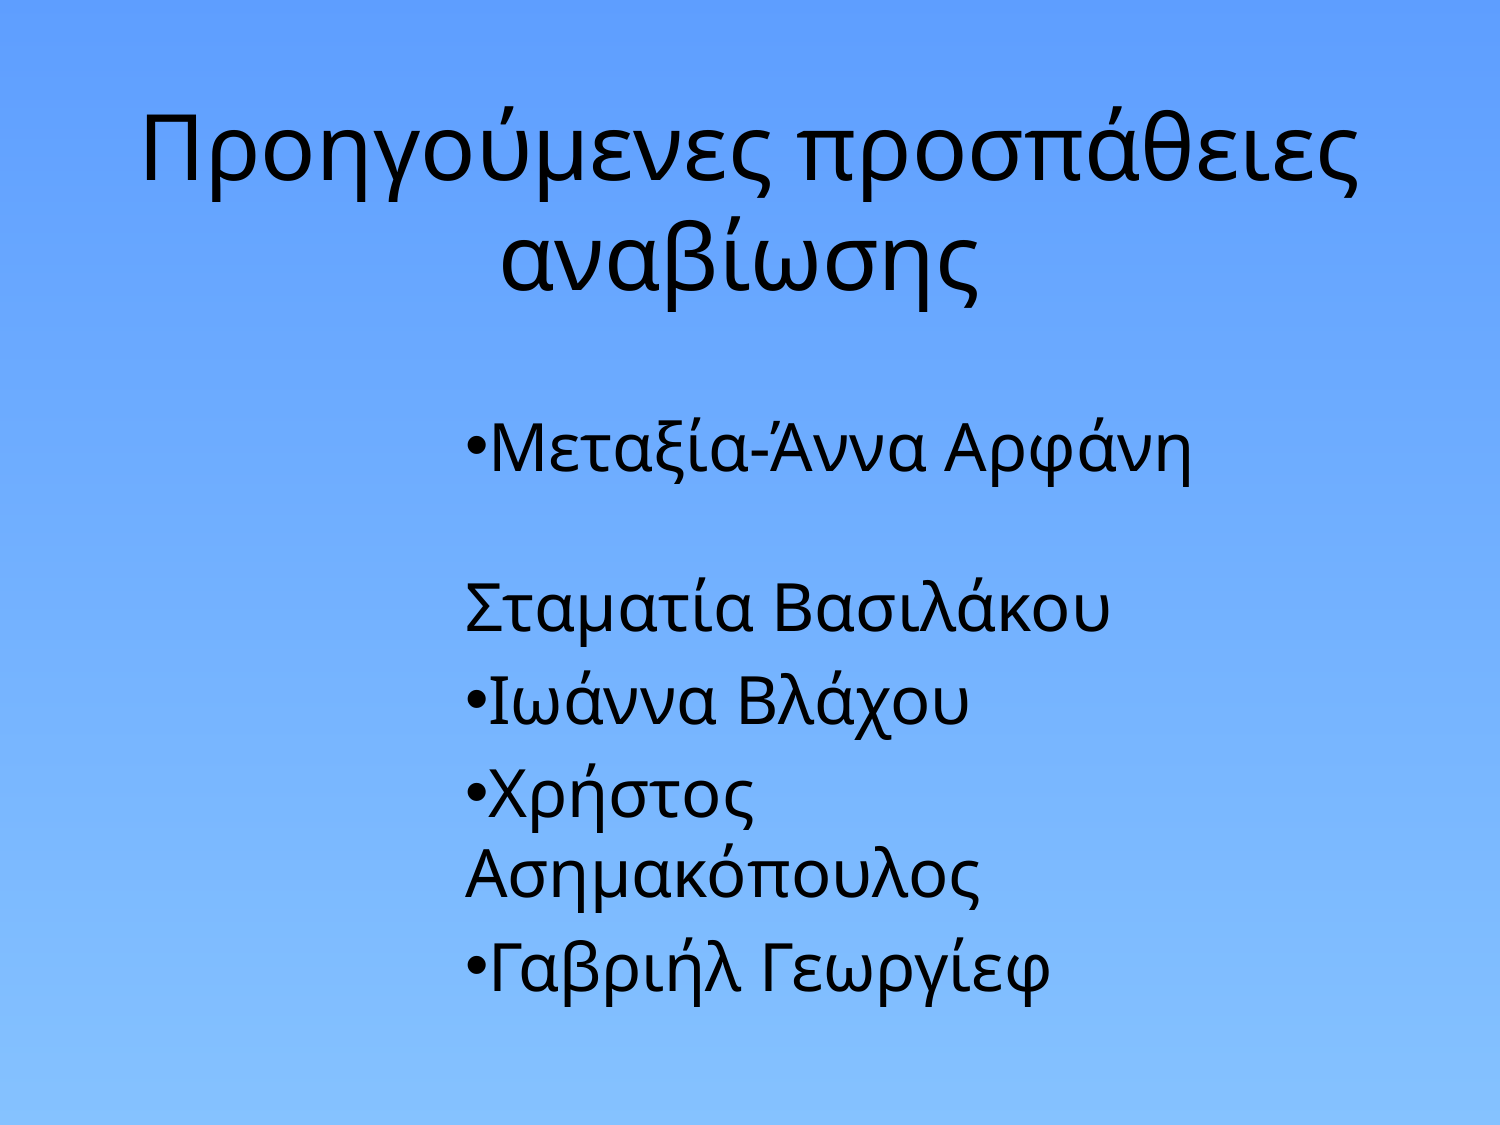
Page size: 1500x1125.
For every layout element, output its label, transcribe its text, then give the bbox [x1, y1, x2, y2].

title Προηγούμενες προσπάθειες αναβίωσης [111, 77, 1388, 320]
subtitle Μεταξία-Άννα Αρφάνη Σταματία Βασιλάκου Ιωάννα Βλάχου Χρήστος Ασημακόπουλος Γαβριήλ Γεωργίεφ [449, 396, 1294, 1012]
